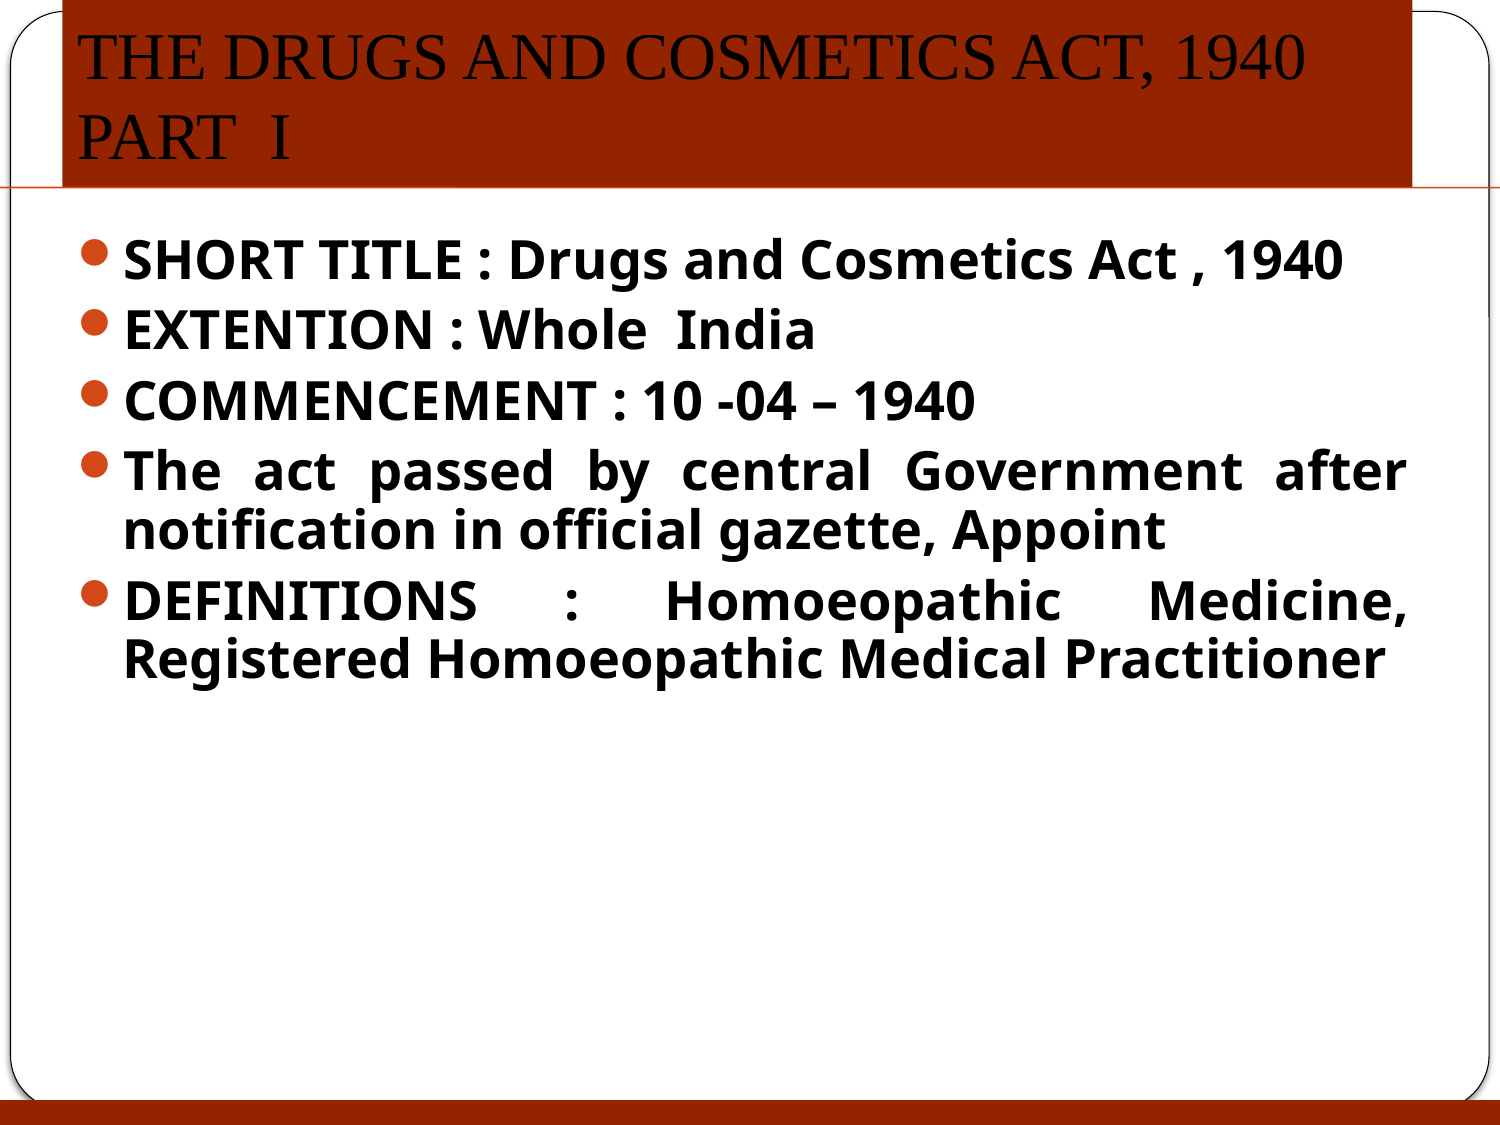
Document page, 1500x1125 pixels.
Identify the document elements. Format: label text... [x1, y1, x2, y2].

text_box [0, 1100, 1500, 1125]
title THE DRUGS AND COSMETICS ACT, 1940 PART I [62, 0, 1413, 187]
list SHORT TITLE : Drugs and Cosmetics Act , 1940 EXTENTION : Whole India COMMENCEMENT : 10 -04 – 1940 The act passed by central Government after notification in official gazette, Appoint DEFINITIONS : Homoeopathic Medicine, Registered Homoeopathic Medical Practitioner [62, 224, 1425, 1018]
